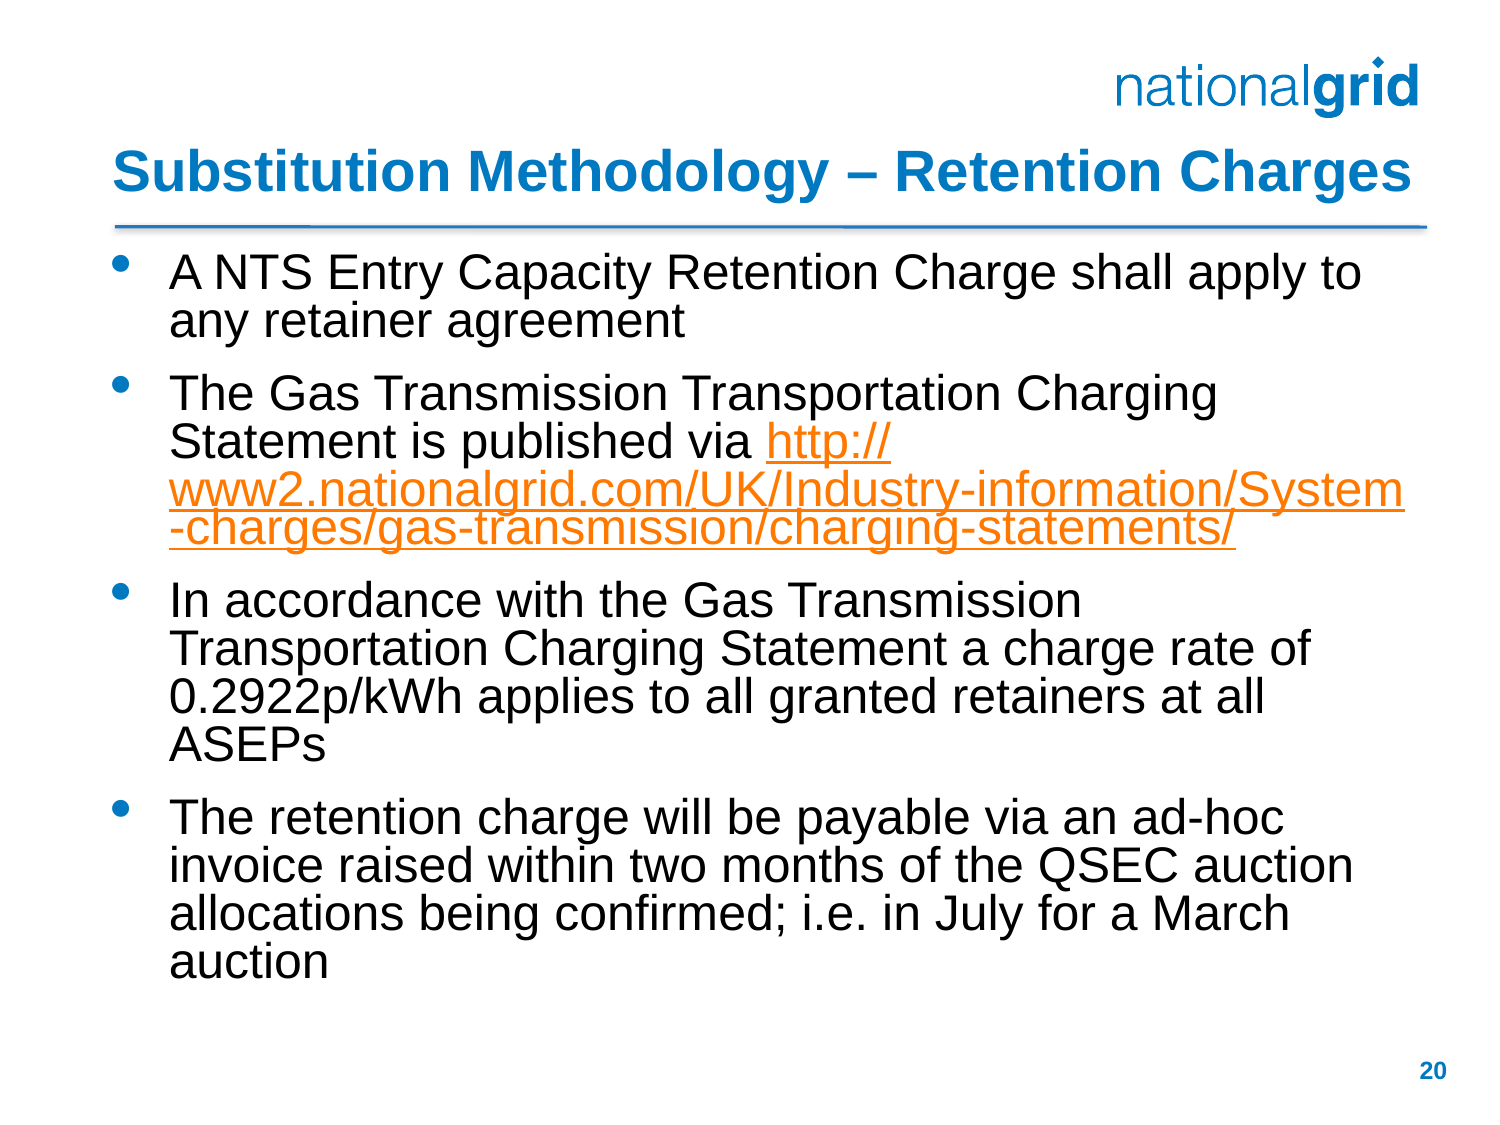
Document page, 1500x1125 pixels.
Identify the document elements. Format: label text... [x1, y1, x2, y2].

list A NTS Entry Capacity Retention Charge shall apply to any retainer agreement The Gas Transmission Transportation Charging Statement is published via http://www2.nationalgrid.com/UK/Industry-information/System-charges/gas-transmission/charging-statements/ In accordance with the Gas Transmission Transportation Charging Statement a charge rate of 0.2922p/kWh applies to all granted retainers at all ASEPs The retention charge will be payable via an ad-hoc invoice raised within two months of the QSEC auction allocations being confirmed; i.e. in July for a March auction [97, 243, 1425, 1007]
slide_number 20 [1112, 1046, 1463, 1107]
title Substitution Methodology – Retention Charges [97, 125, 1444, 211]
